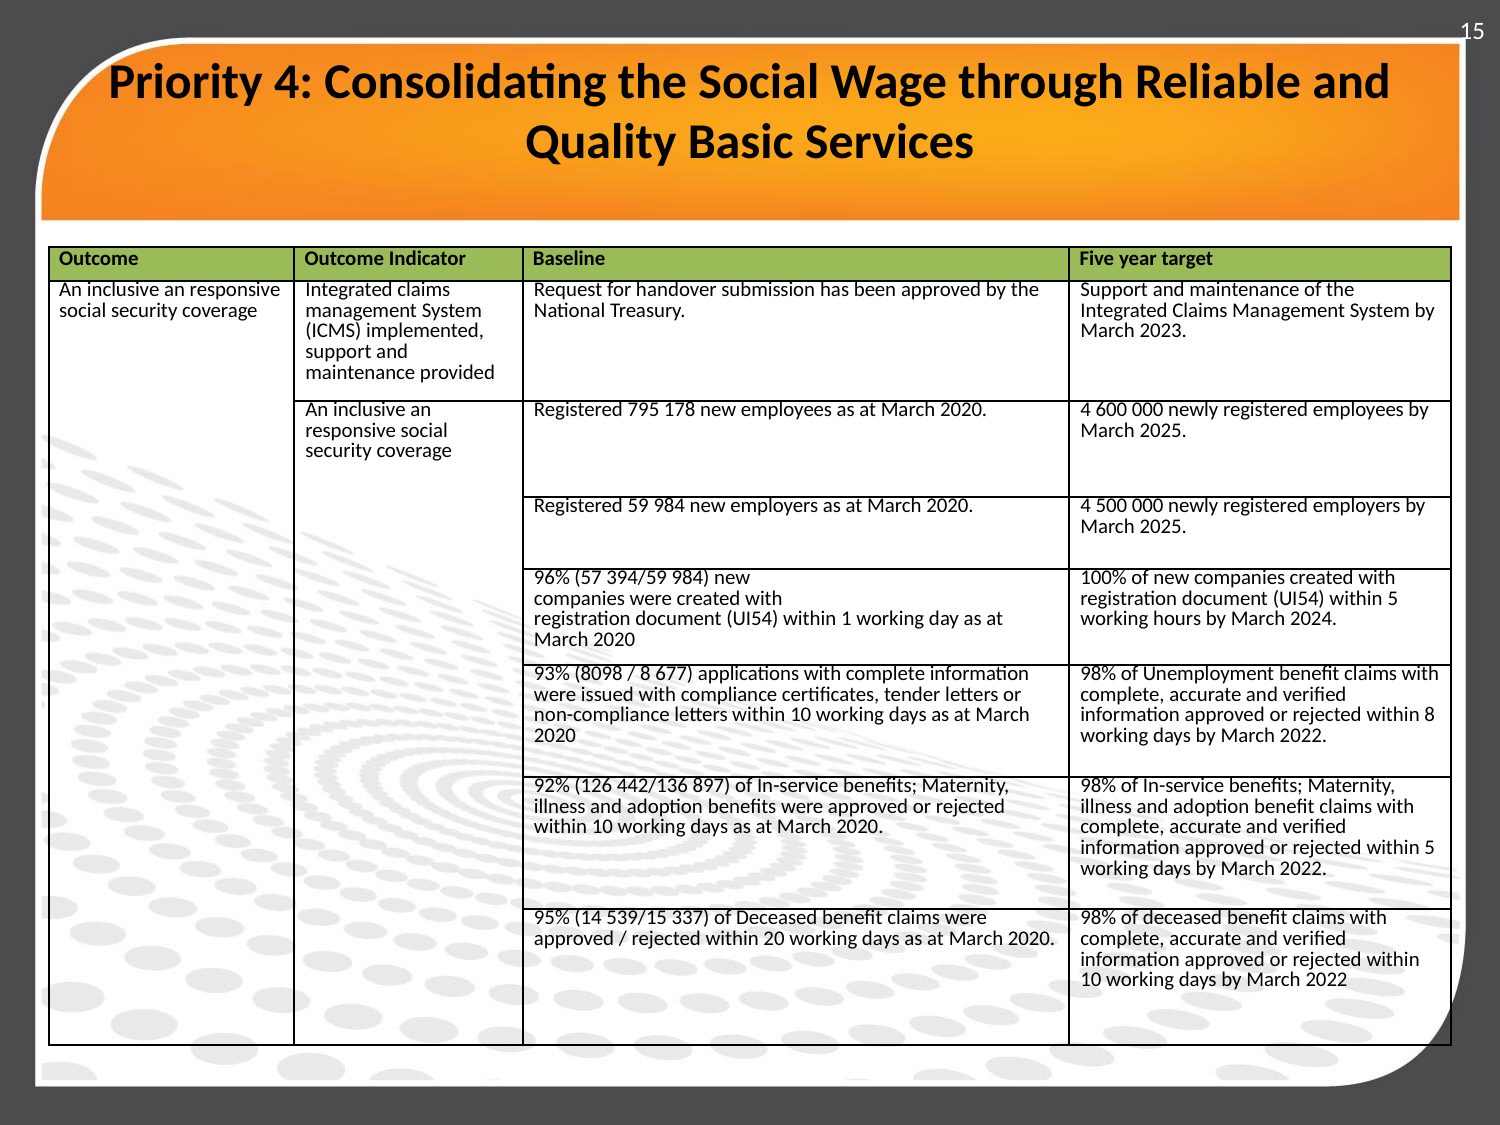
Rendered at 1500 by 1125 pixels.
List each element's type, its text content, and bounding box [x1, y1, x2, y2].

table_header Five year target [1070, 248, 1450, 280]
table_header Outcome [50, 248, 293, 280]
table_cell Registered 59 984 new employers as at March 2020. [524, 498, 1068, 568]
table_cell 98% of Unemployment benefit claims with complete, accurate and verified information approved or rejected within 8 working days by March 2022. [1070, 666, 1450, 776]
table_cell 93% (8098 / 8 677) applications with complete information were issued with compliance certificates, tender letters or non-compliance letters within 10 working days as at March 2020 [524, 666, 1068, 776]
table_cell 100% of new companies created with registration document (UI54) within 5 working hours by March 2024. [1070, 570, 1450, 664]
table_cell Registered 795 178 new employees as at March 2020. [524, 402, 1068, 496]
table_cell 98% of In-service benefits; Maternity, illness and adoption benefit claims with complete, accurate and verified information approved or rejected within 5 working days by March 2022. [1070, 778, 1450, 908]
table_cell 95% (14 539/15 337) of Deceased benefit claims were approved / rejected within 20 working days as at March 2020. [524, 910, 1068, 1044]
table_cell 98% of deceased benefit claims with complete, accurate and verified information approved or rejected within 10 working days by March 2022 [1070, 910, 1450, 1044]
table_cell An inclusive an responsive social security coverage [295, 402, 522, 1044]
table_cell Support and maintenance of the Integrated Claims Management System by March 2023. [1070, 282, 1450, 400]
table_cell Request for handover submission has been approved by the National Treasury. [524, 282, 1068, 400]
table_cell 4 600 000 newly registered employees by March 2025. [1070, 402, 1450, 496]
title Priority 4: Consolidating the Social Wage through Reliable and Quality Basic Services [75, 29, 1425, 218]
table_cell An inclusive an responsive social security coverage [50, 282, 293, 1044]
table_header Baseline [524, 248, 1068, 280]
table_cell 96% (57 394/59 984) new companies were created with registration document (UI54) within 1 working day as at March 2020 [524, 570, 1068, 664]
table_header Outcome Indicator [295, 248, 522, 280]
picture [0, 0, 1500, 1125]
table_cell 4 500 000 newly registered employers by March 2025. [1070, 498, 1450, 568]
table_cell 92% (126 442/136 897) of In-service benefits; Maternity, illness and adoption benefits were approved or rejected within 10 working days as at March 2020. [524, 778, 1068, 908]
slide_number 15 [1149, 0, 1500, 60]
table_cell Integrated claims management System (ICMS) implemented, support and maintenance provided [295, 282, 522, 400]
